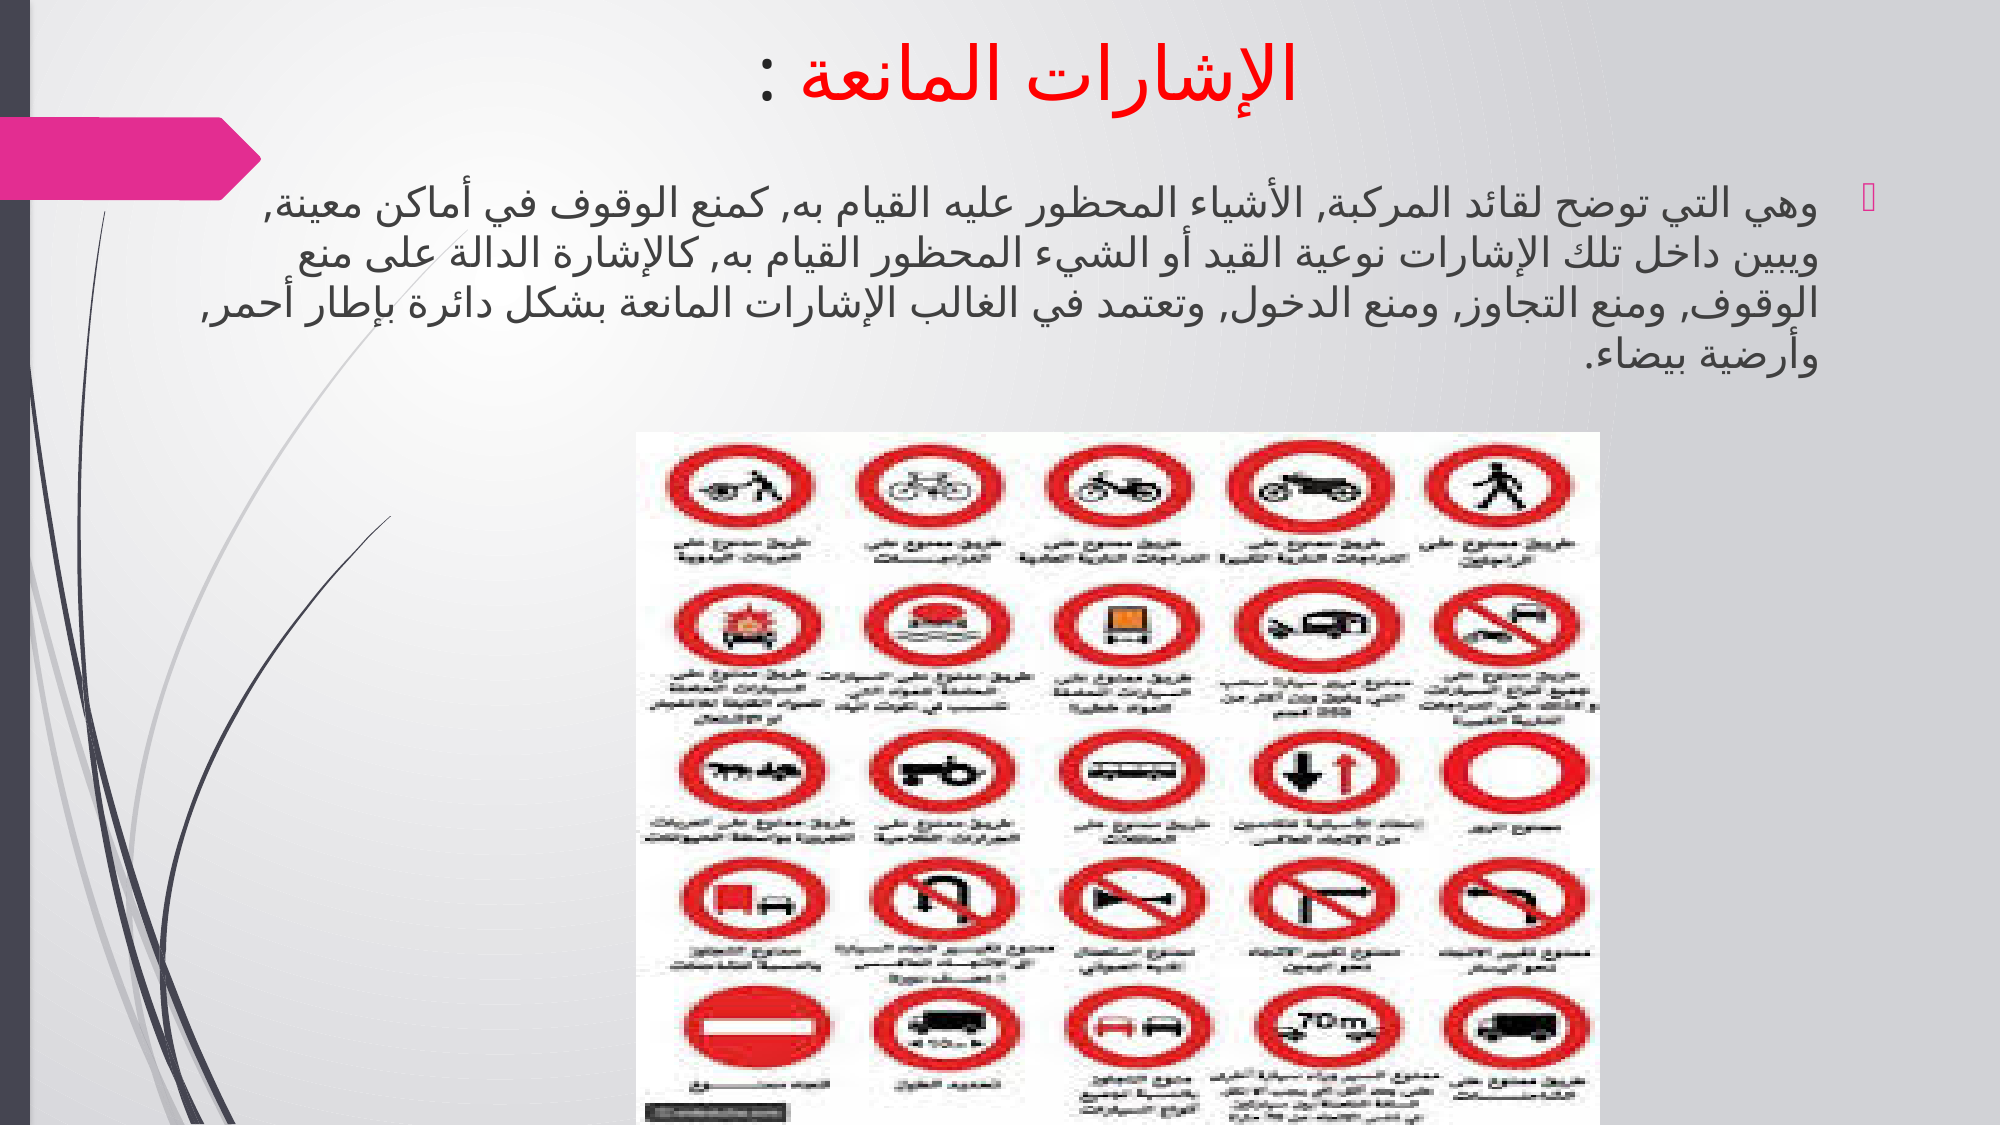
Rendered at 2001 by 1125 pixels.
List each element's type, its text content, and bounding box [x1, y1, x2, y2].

picture [636, 432, 1601, 1125]
list وهي التي توضح لقائد المركبة, الأشياء المحظور عليه القيام به, كمنع الوقوف في أماكن معينة, ويبين داخل تلك الإشارات نوعية القيد أو الشيء المحظور القيام به, كالإشارة الدالة على منع الوقوف, ومنع التجاوز, ومنع الدخول, وتعتمد في الغالب الإشارات المانعة بشكل دائرة بإطار أحمر, وأرضية بيضاء. [167, 168, 1893, 433]
title الإشارات المانعة : [457, 18, 1600, 168]
